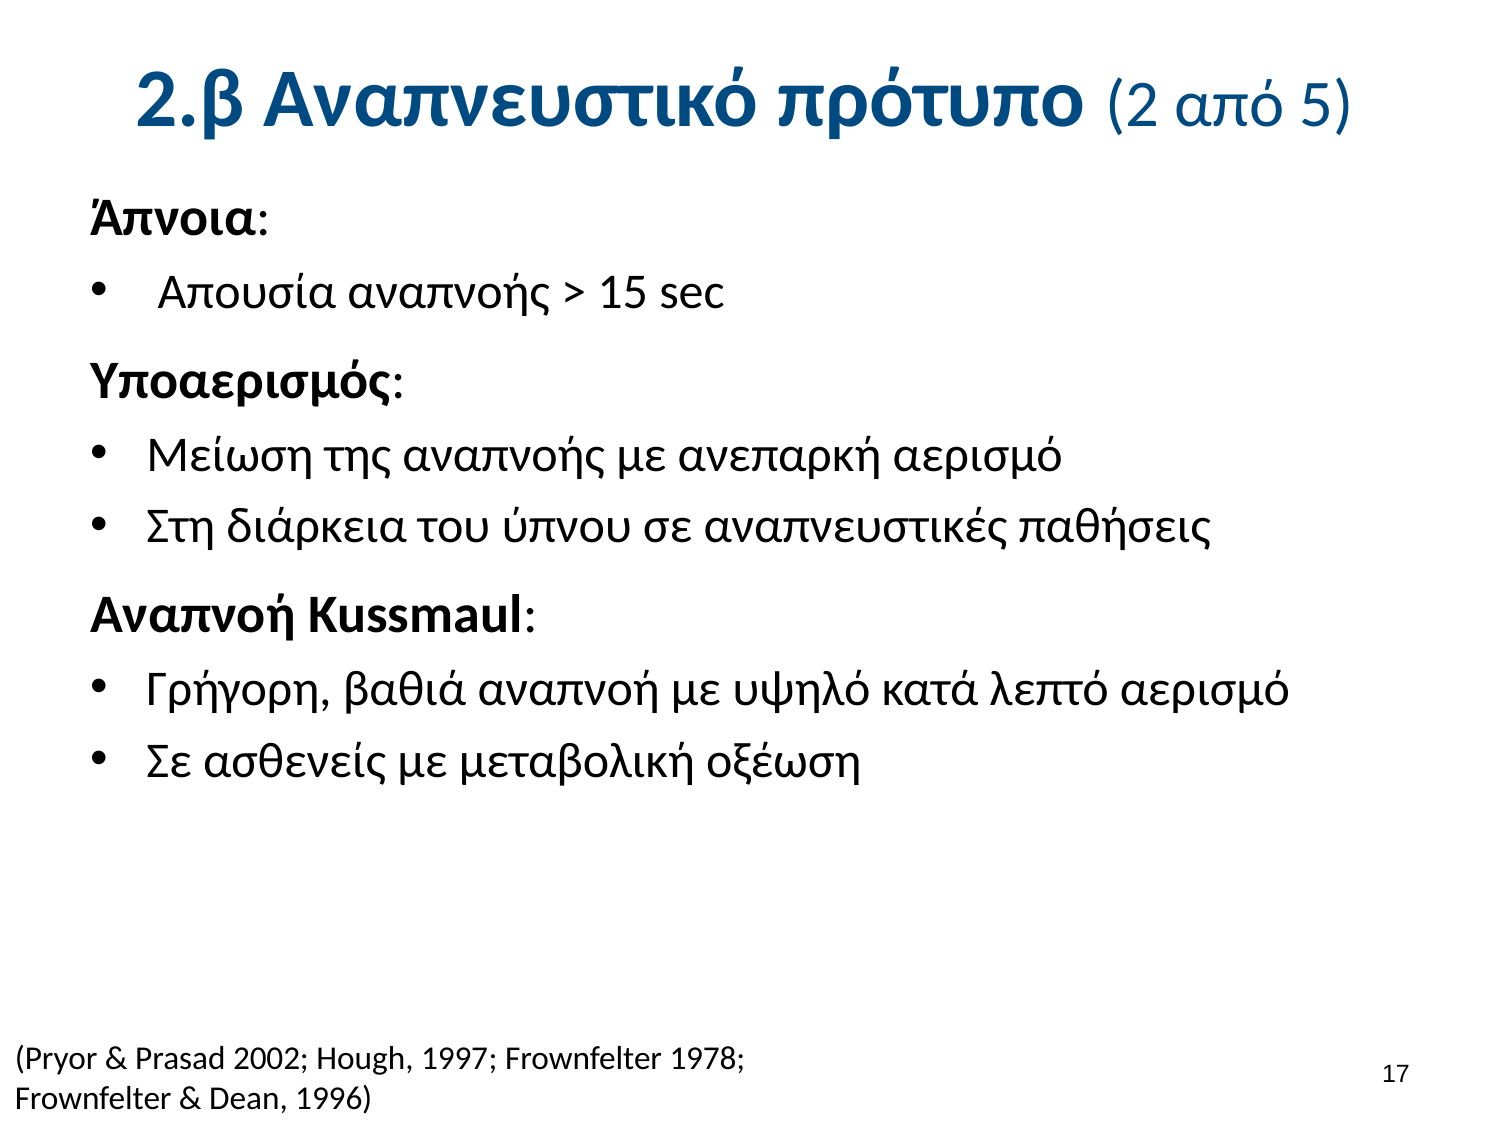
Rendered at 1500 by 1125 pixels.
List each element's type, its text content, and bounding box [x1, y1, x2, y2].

slide_number 16 [1074, 1042, 1425, 1103]
list Άπνοια: Απουσία αναπνοής > 15 sec Υποαερισμός: Μείωση της αναπνοής με ανεπαρκή αερισμό Στη διάρκεια του ύπνου σε αναπνευστικές παθήσεις Αναπνοή Kussmaul: Γρήγορη, βαθιά αναπνοή με υψηλό κατά λεπτό αερισμό Σε ασθενείς με μεταβολική οξέωση [75, 160, 1412, 835]
text_box (Pryor & Prasad 2002; Hough, 1997; Frownfelter 1978; Frownfelter & Dean, 1996) [0, 1029, 809, 1124]
title 2.β Αναπνευστικό πρότυπο (2 από 5) [76, 19, 1427, 169]
